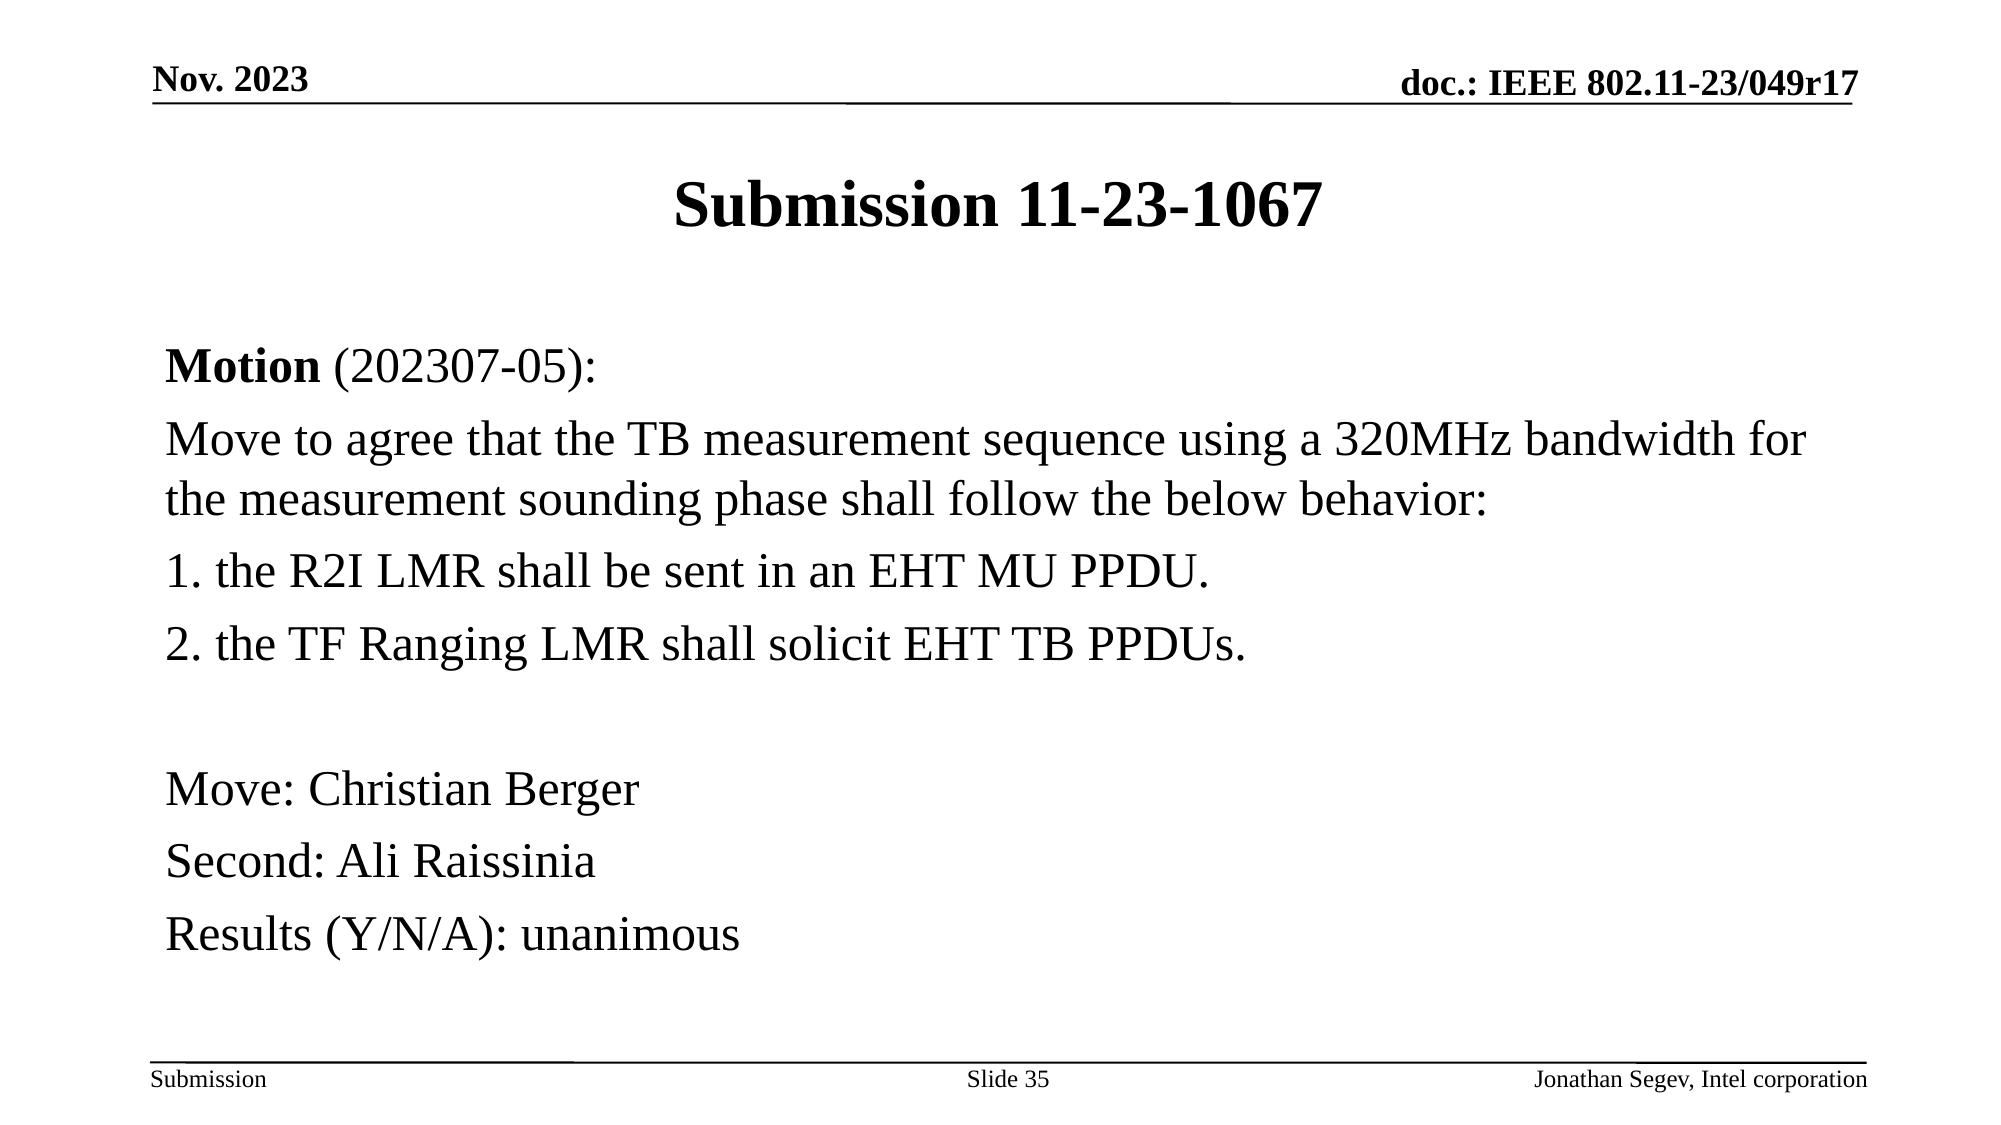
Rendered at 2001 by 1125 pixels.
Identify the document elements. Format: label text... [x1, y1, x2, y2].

footer Jonathan Segev, Intel corporation [1171, 1061, 1869, 1093]
title Submission 11-23-1067 [149, 112, 1850, 288]
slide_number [152, 54, 563, 100]
list Motion (202307-05): Move to agree that the TB measurement sequence using a 320MHz bandwidth for the measurement sounding phase shall follow the below behavior: 1. the R2I LMR shall be sent in an EHT MU PPDU. 2. the TF Ranging LMR shall solicit EHT TB PPDUs. Move: Christian Berger Second: Ali Raissinia Results (Y/N/A): unanimous [149, 324, 1850, 1000]
slide_number Slide 35 [950, 1061, 1067, 1123]
